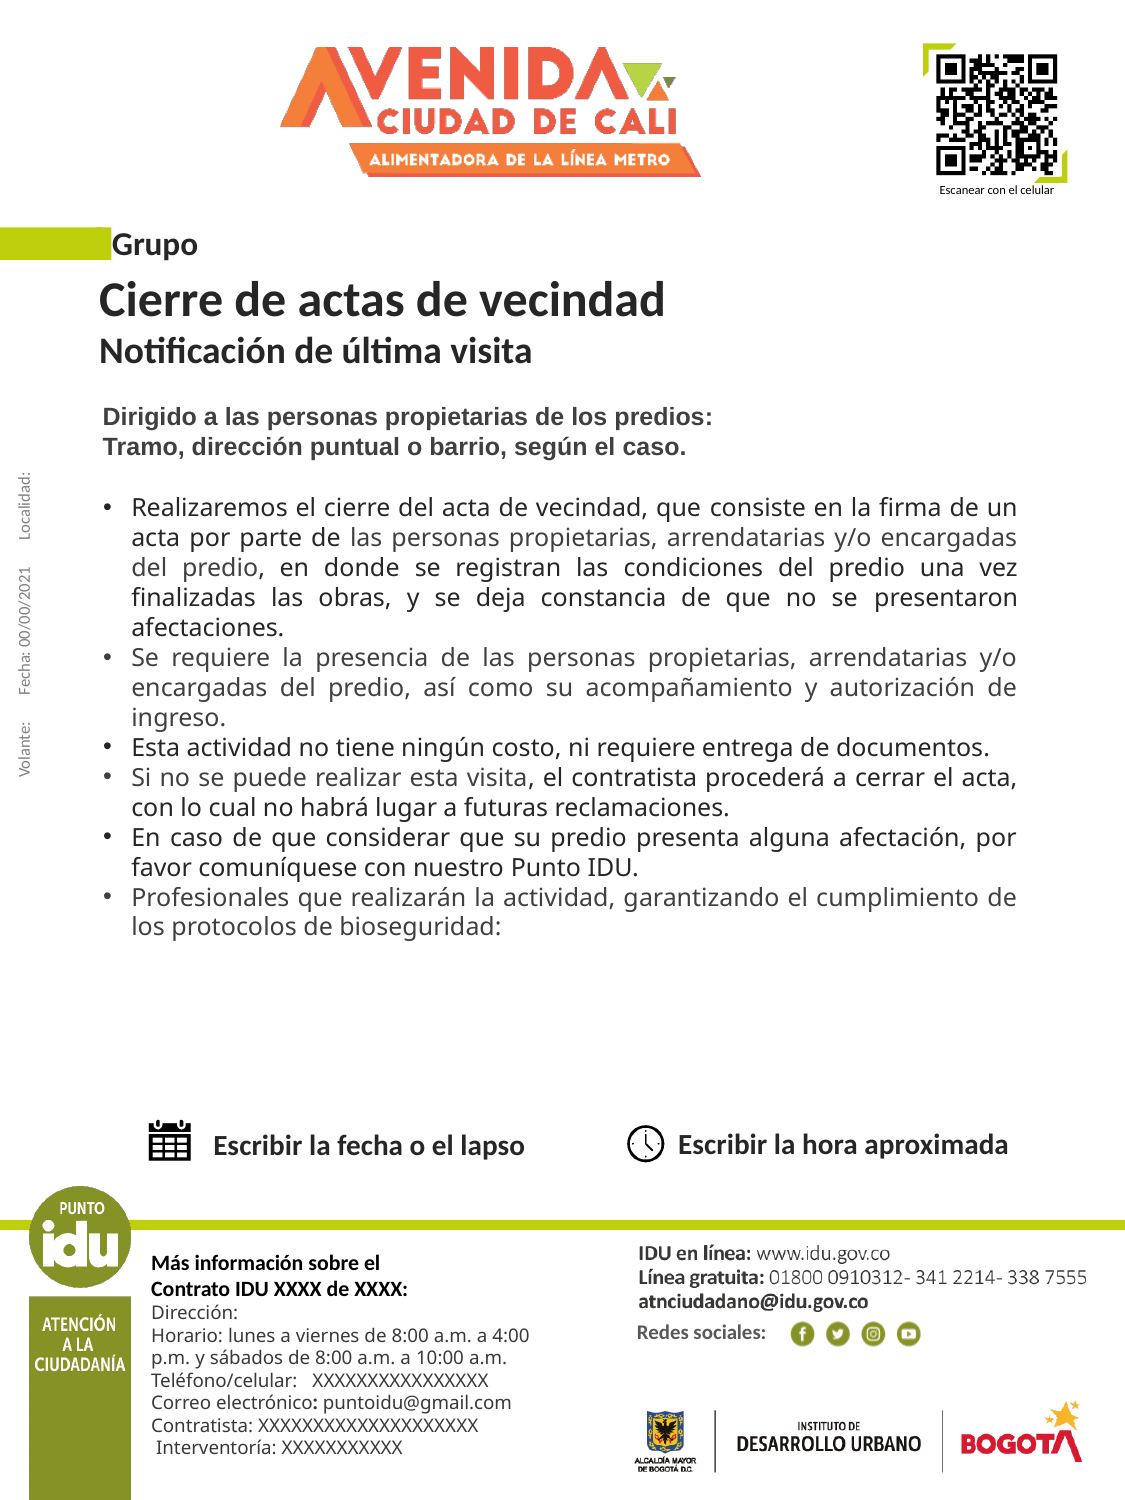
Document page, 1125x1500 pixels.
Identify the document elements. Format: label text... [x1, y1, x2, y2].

picture [612, 1378, 1125, 1500]
picture [934, 52, 1059, 177]
text_box Realizaremos el cierre del acta de vecindad, que consiste en la firma de un acta por parte de las personas propietarias, arrendatarias y/o encargadas del predio, en donde se registran las condiciones del predio una vez finalizadas las obras, y se deja constancia de que no se presentaron afectaciones. Se requiere la presencia de las personas propietarias, arrendatarias y/o encargadas del predio, así como su acompañamiento y autorización de ingreso. Esta actividad no tiene ningún costo, ni requiere entrega de documentos. Si no se puede realizar esta visita, el contratista procederá a cerrar el acta, con lo cual no habrá lugar a futuras reclamaciones. En caso de que considerar que su predio presenta alguna afectación, por favor comuníquese con nuestro Punto IDU. Profesionales que realizarán la actividad, garantizando el cumplimiento de los protocolos de bioseguridad: [88, 484, 1033, 949]
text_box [140, 1111, 747, 1170]
picture [280, 47, 701, 177]
picture [29, 1186, 131, 1500]
picture [613, 1220, 1125, 1371]
text_box Dirigido a las personas propietarias de los predios: Tramo, dirección puntual o barrio, según el caso. [87, 392, 1033, 468]
text_box Cierre de actas de vecindad Notificación de última visita [84, 259, 1030, 379]
text_box Grupo [97, 214, 1074, 270]
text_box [622, 1117, 1125, 1169]
text_box Más información sobre el Contrato IDU XXXX de XXXX: Dirección: Horario: lunes a viernes de 8:00 a.m. a 4:00 p.m. y sábados de 8:00 a.m. a 10:00 a.m. Teléfono/celular: XXXXXXXXXXXXXXXX Correo electrónico: puntoidu@gmail.com Contratista: XXXXXXXXXXXXXXXXXXXX Interventoría: XXXXXXXXXXX [136, 1241, 579, 1488]
text_box Volante: Fecha: 00/00/2021 Localidad: [5, 36, 71, 793]
